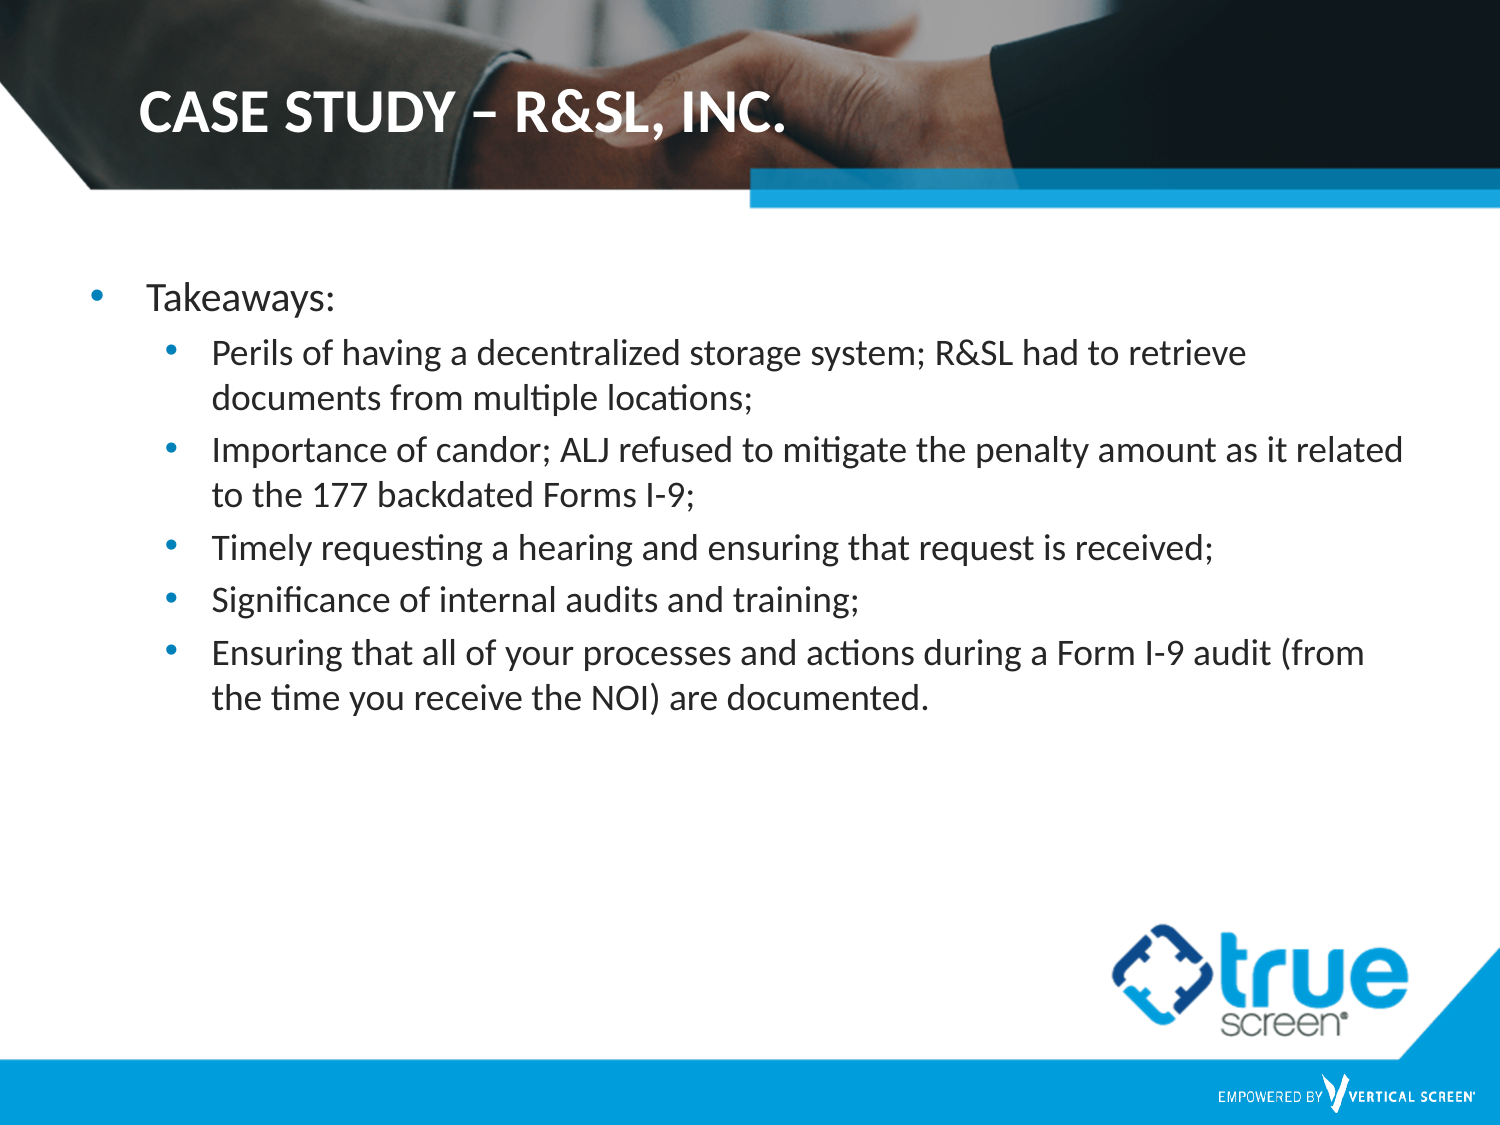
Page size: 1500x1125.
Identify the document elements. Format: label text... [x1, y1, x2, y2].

picture [1465, 1092, 1471, 1101]
picture [1376, 1092, 1382, 1101]
picture [0, 0, 1500, 1060]
title CASE STUDY – R&SL, INC. [125, 62, 1475, 179]
picture [1448, 1092, 1453, 1101]
list Takeaways: Perils of having a decentralized storage system; R&SL had to retrieve documents from multiple locations; Importance of candor; ALJ refused to mitigate the penalty amount as it related to the 177 backdated Forms I-9; Timely requesting a hearing and ensuring that request is received; Significance of internal audits and training; Ensuring that all of your processes and actions during a Form I-9 audit (from the time you receive the NOI) are documented. [75, 262, 1425, 988]
picture [1333, 1076, 1348, 1112]
picture [1324, 1079, 1335, 1099]
